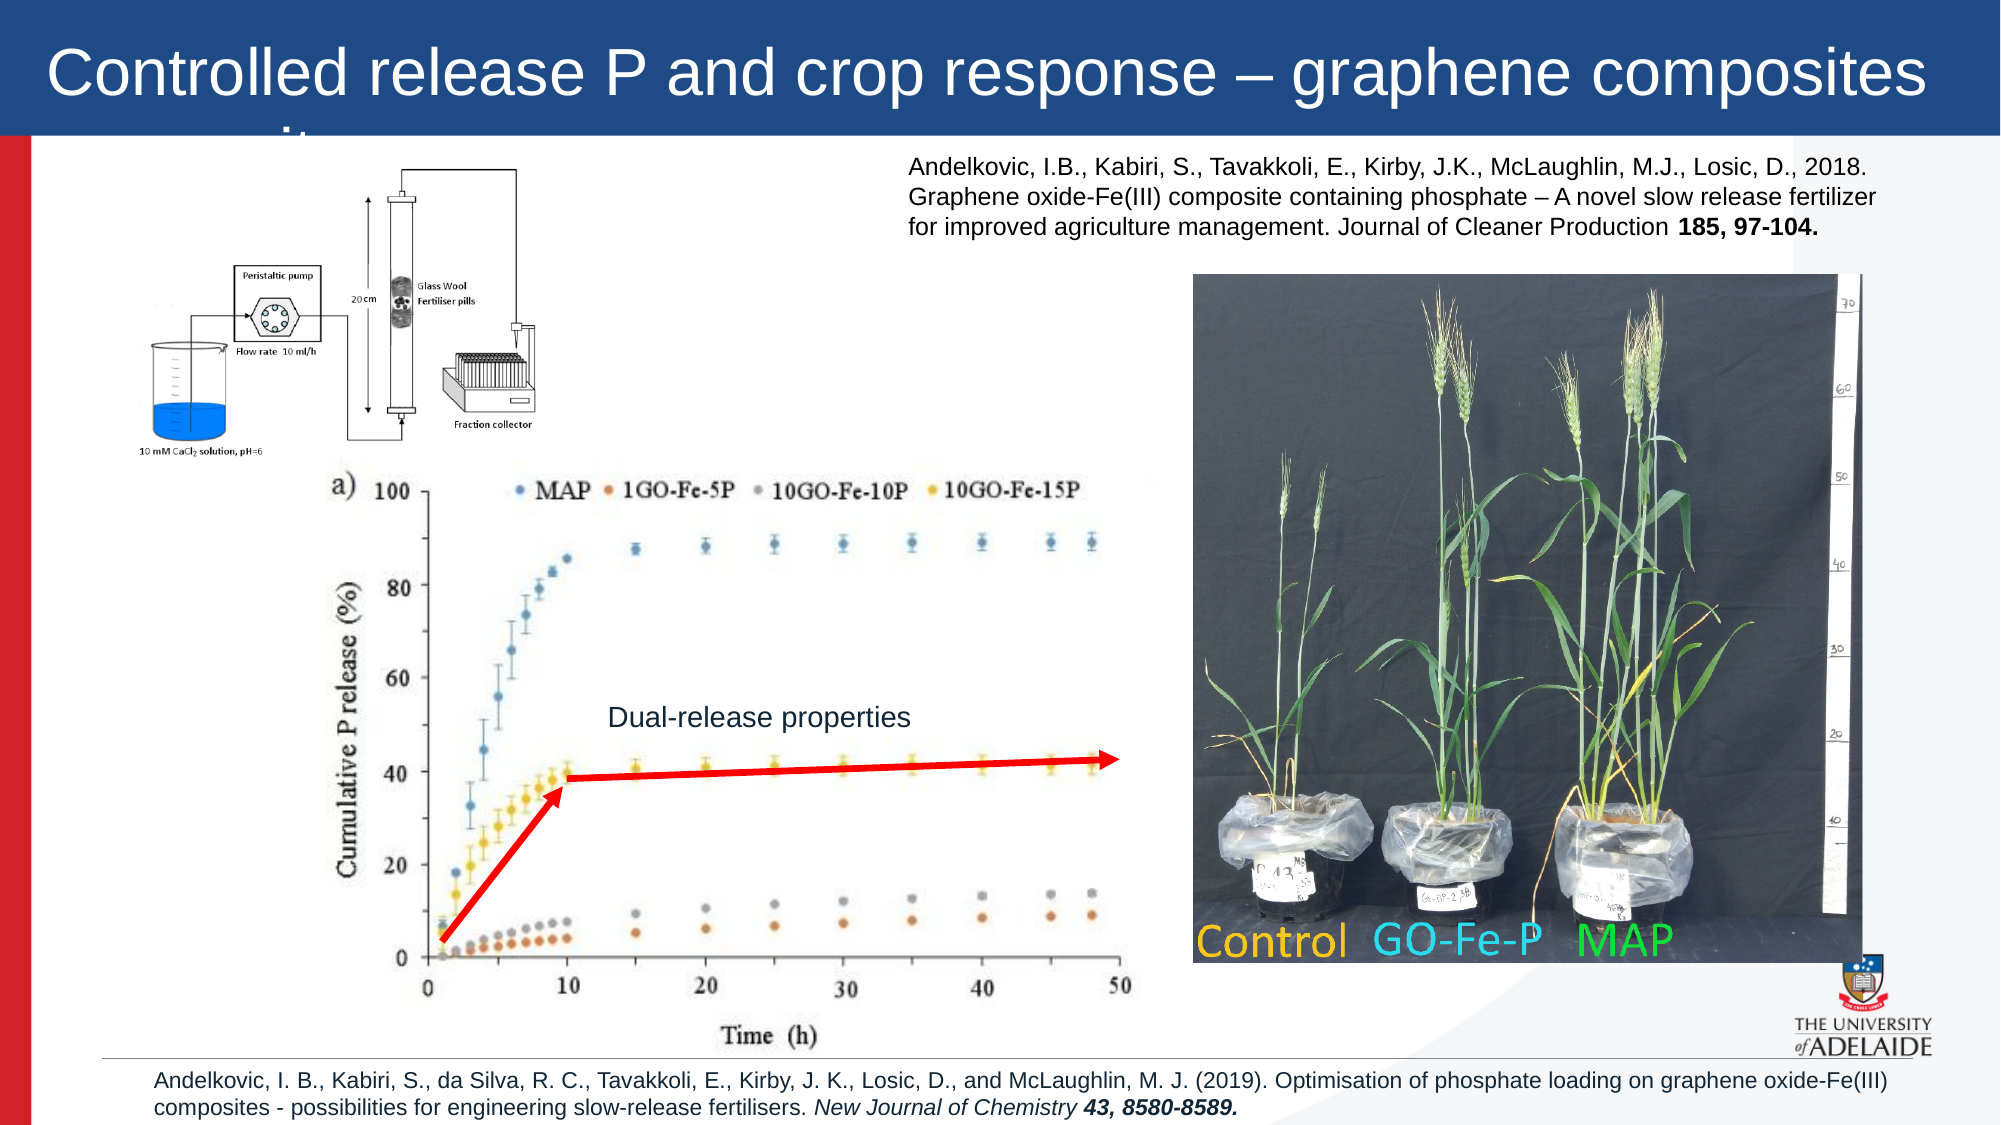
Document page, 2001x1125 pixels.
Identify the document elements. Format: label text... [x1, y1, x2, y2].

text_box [326, 460, 1154, 1058]
text_box Controlled release P and crop response – graphene composites composites [31, 21, 1972, 196]
text_box Andelkovic, I.B., Kabiri, S., Tavakkoli, E., Kirby, J.K., McLaughlin, M.J., Losic, D., 2018. Graphene oxide-Fe(III) composite containing phosphate – A novel slow release fertilizer for improved agriculture management. Journal of Cleaner Production 185, 97-104. [893, 143, 1929, 248]
text_box Andelkovic, I. B., Kabiri, S., da Silva, R. C., Tavakkoli, E., Kirby, J. K., Losic, D., and McLaughlin, M. J. (2019). Optimisation of phosphate loading on graphene oxide-Fe(III) composites - possibilities for engineering slow-release fertilisers. New Journal of Chemistry 43, 8580-8589. [139, 1057, 1945, 1125]
picture [0, 136, 2001, 1125]
